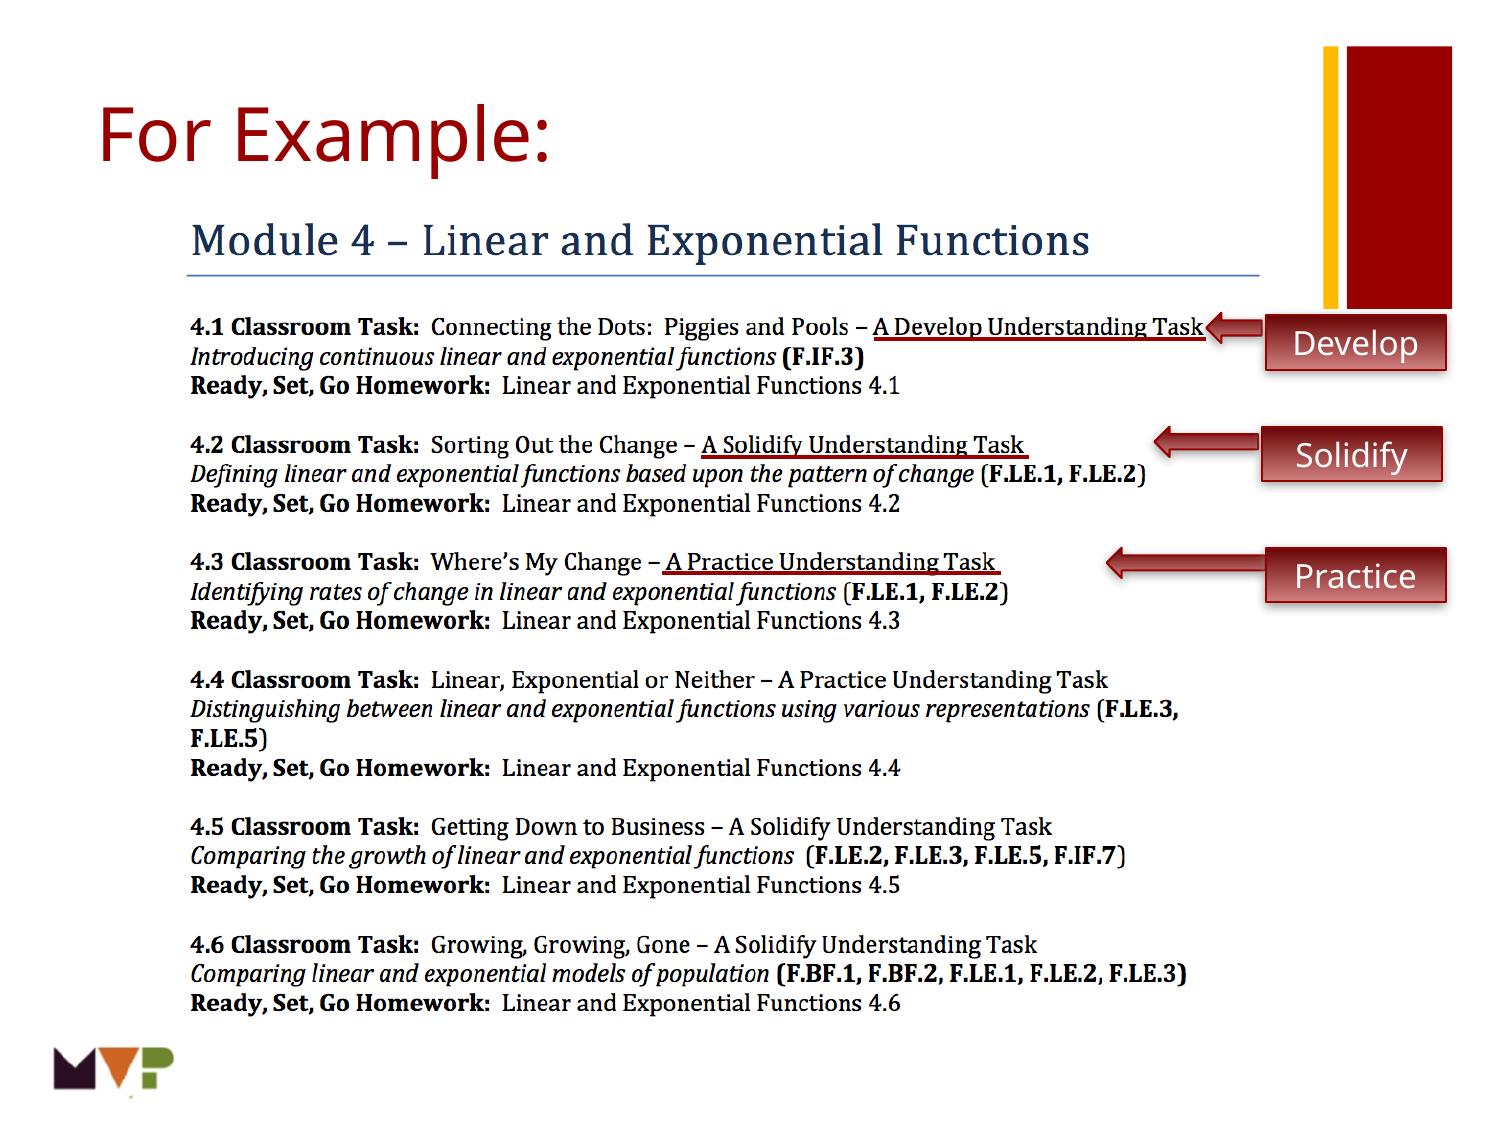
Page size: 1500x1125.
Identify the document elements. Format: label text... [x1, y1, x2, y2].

picture [175, 206, 1287, 1032]
text_box Develop [1293, 314, 1447, 371]
title For Example: [81, 79, 1322, 263]
picture [46, 1016, 176, 1125]
text_box Solidify [1293, 426, 1443, 482]
text_box Practice [1293, 547, 1447, 603]
